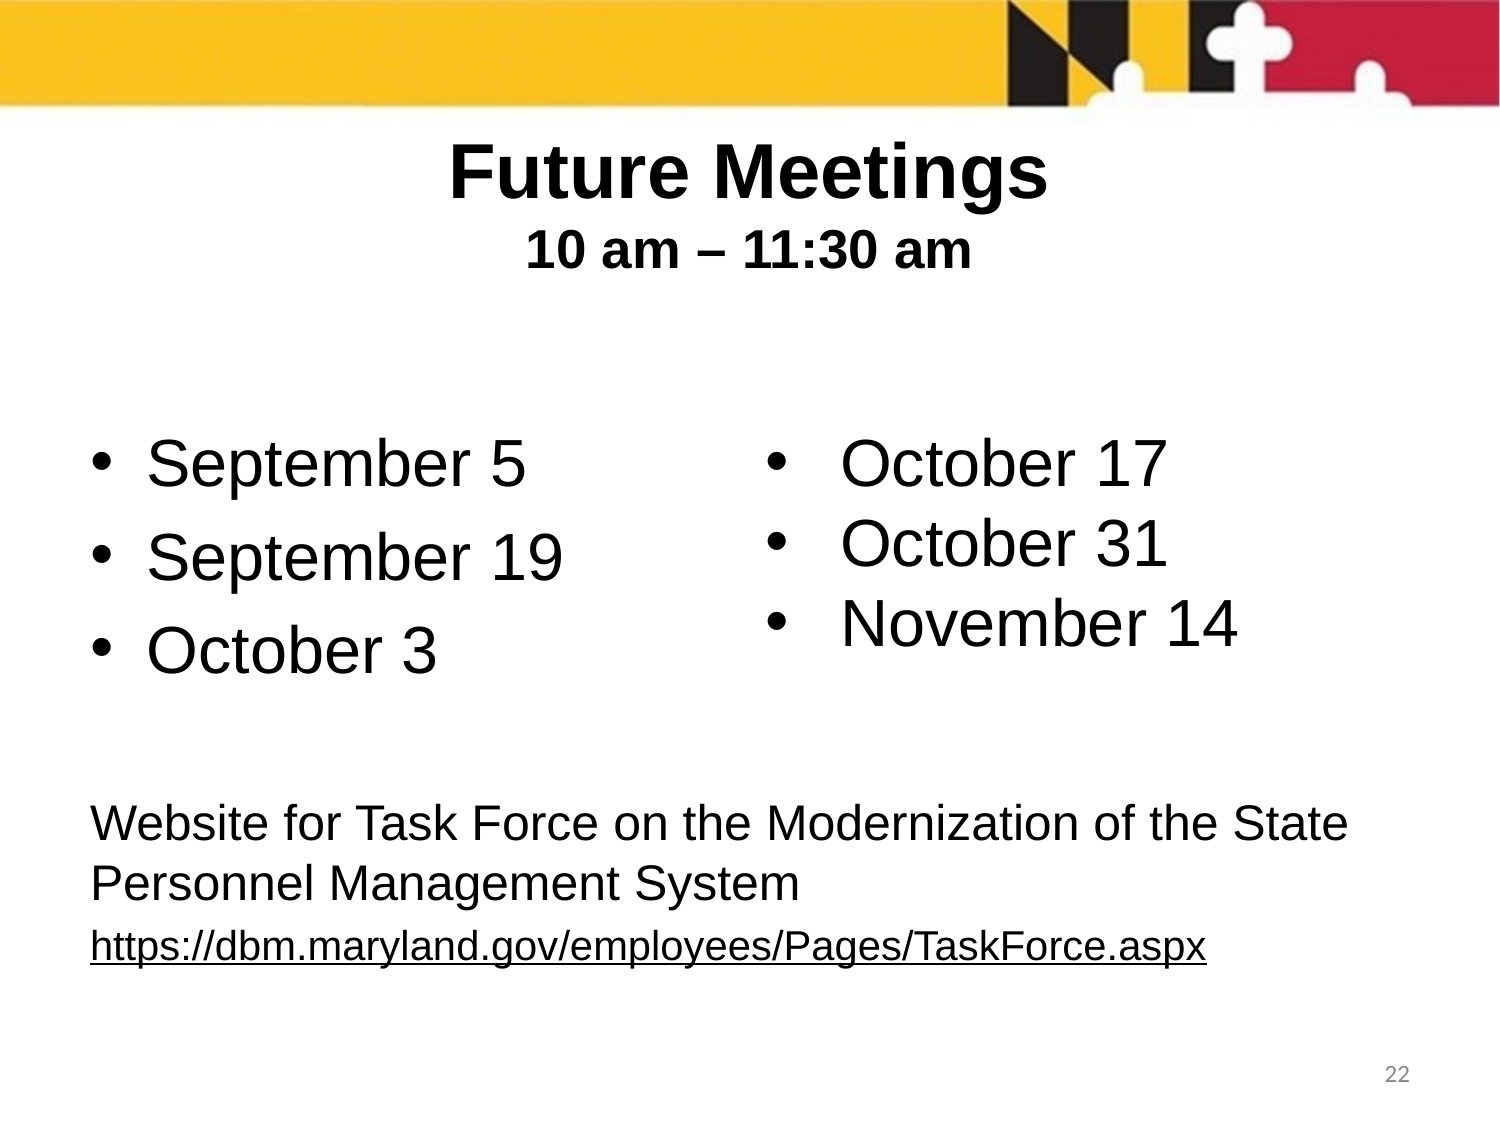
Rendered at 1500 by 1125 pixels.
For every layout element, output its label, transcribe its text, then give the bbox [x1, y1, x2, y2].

picture [0, 0, 1500, 1125]
list ​September 5 September 19 October 3 Website for Task Force on the Modernization of the State Personnel Management System https://dbm.maryland.gov/employees/Pages/TaskForce.aspx [75, 412, 1388, 1075]
title Future Meetings 10 am – 11:30 am [75, 112, 1425, 288]
text_box October 17 October 31 November 14 [750, 412, 1337, 668]
slide_number 21 [1074, 1042, 1425, 1103]
